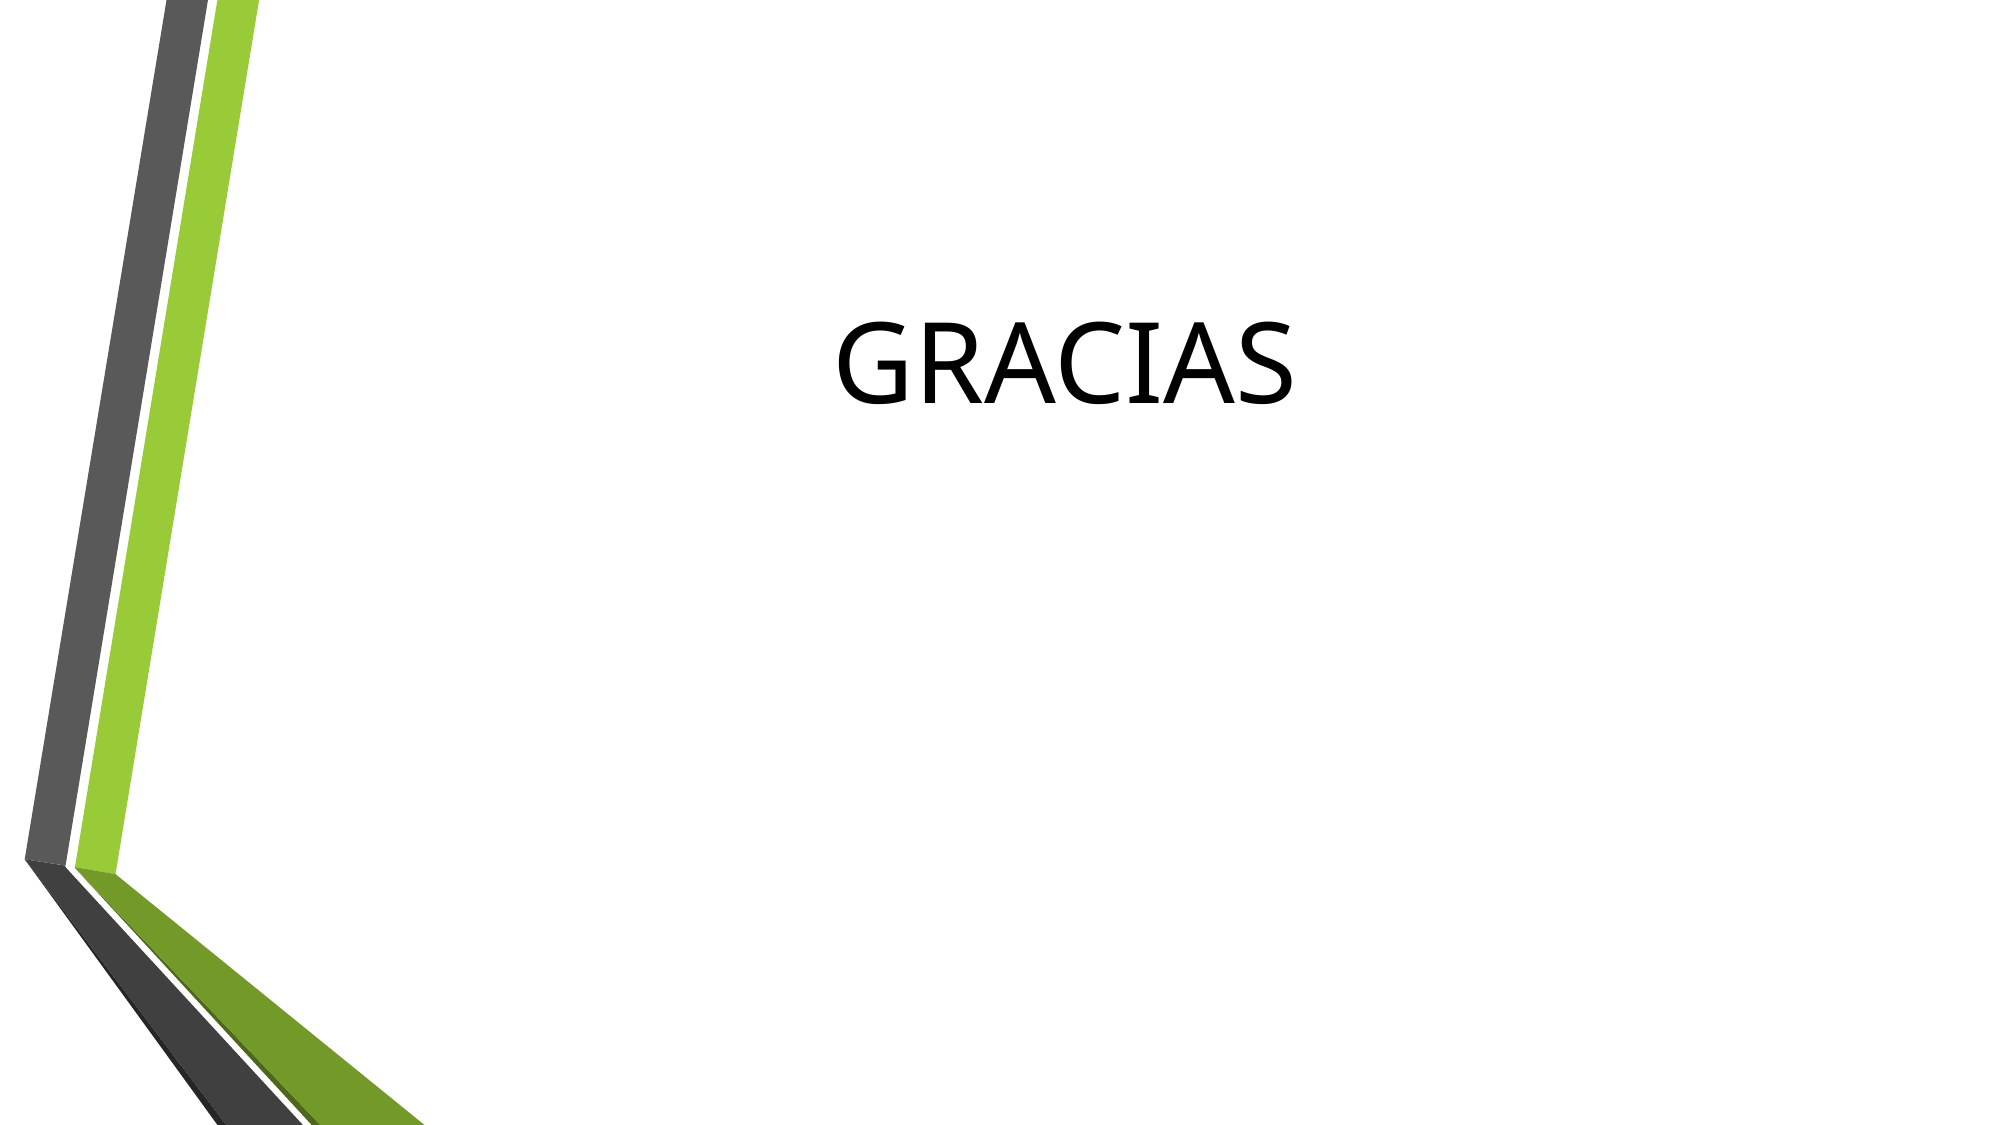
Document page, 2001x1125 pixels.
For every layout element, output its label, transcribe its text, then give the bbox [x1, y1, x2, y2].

list GRACIAS [243, 276, 1887, 950]
